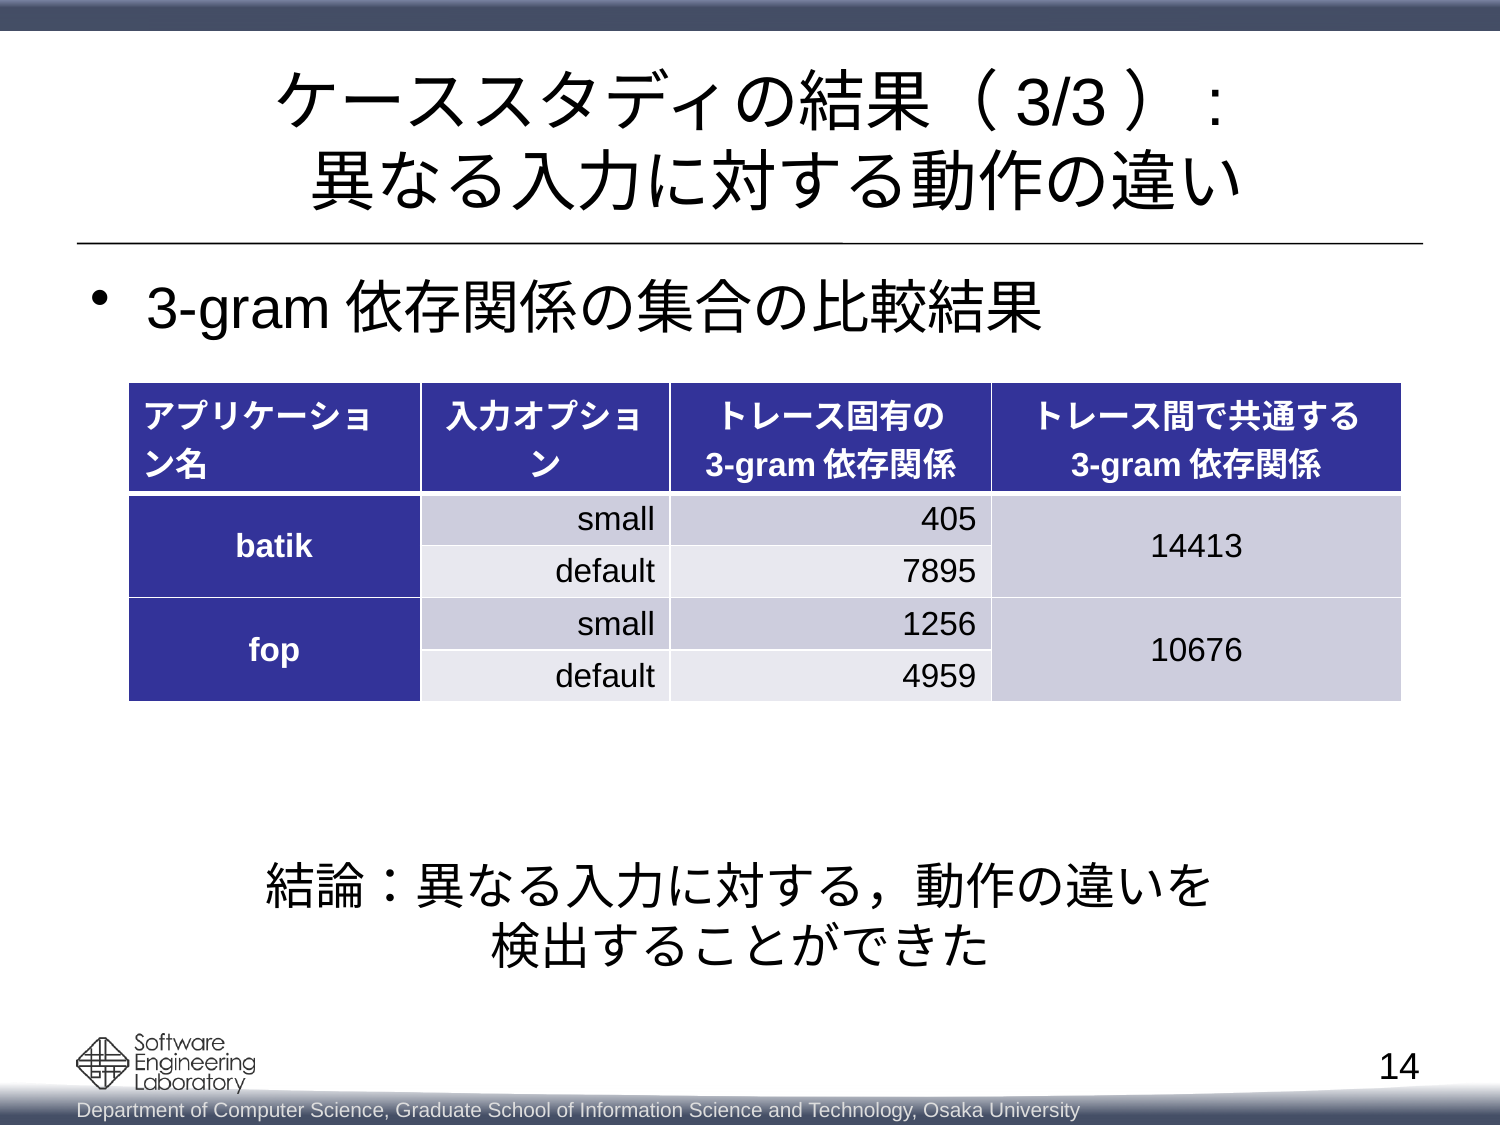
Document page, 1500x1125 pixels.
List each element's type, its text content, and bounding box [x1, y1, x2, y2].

title ケーススタディの結果（3/3）: 異なる入力に対する動作の違い [74, 44, 1424, 233]
table_cell 1256 [671, 598, 991, 649]
table_header トレース固有の 3-gram依存関係 [671, 383, 991, 491]
text_box 結論：異なる入力に対する，動作の違いを 検出することができた [250, 847, 1231, 983]
table_cell 7895 [671, 546, 991, 597]
table_header 入力オプション [422, 383, 669, 491]
picture [0, 1033, 1500, 1125]
list 3-gram依存関係の集合の比較結果 [74, 262, 1426, 1006]
table_cell default [422, 546, 669, 597]
picture [0, 0, 1500, 31]
slide_number 13 [1246, 1034, 1436, 1083]
table_cell small [422, 598, 669, 649]
table_cell small [422, 496, 669, 545]
table_cell batik [129, 496, 420, 597]
table_cell fop [129, 598, 420, 701]
table_cell 14413 [992, 496, 1401, 597]
table_cell 10676 [992, 598, 1401, 701]
table_cell 405 [671, 496, 991, 545]
table_header トレース間で共通する 3-gram依存関係 [992, 383, 1401, 491]
table_cell 4959 [671, 651, 991, 701]
table_cell default [422, 651, 669, 701]
table_header アプリケーション名 [129, 383, 420, 491]
